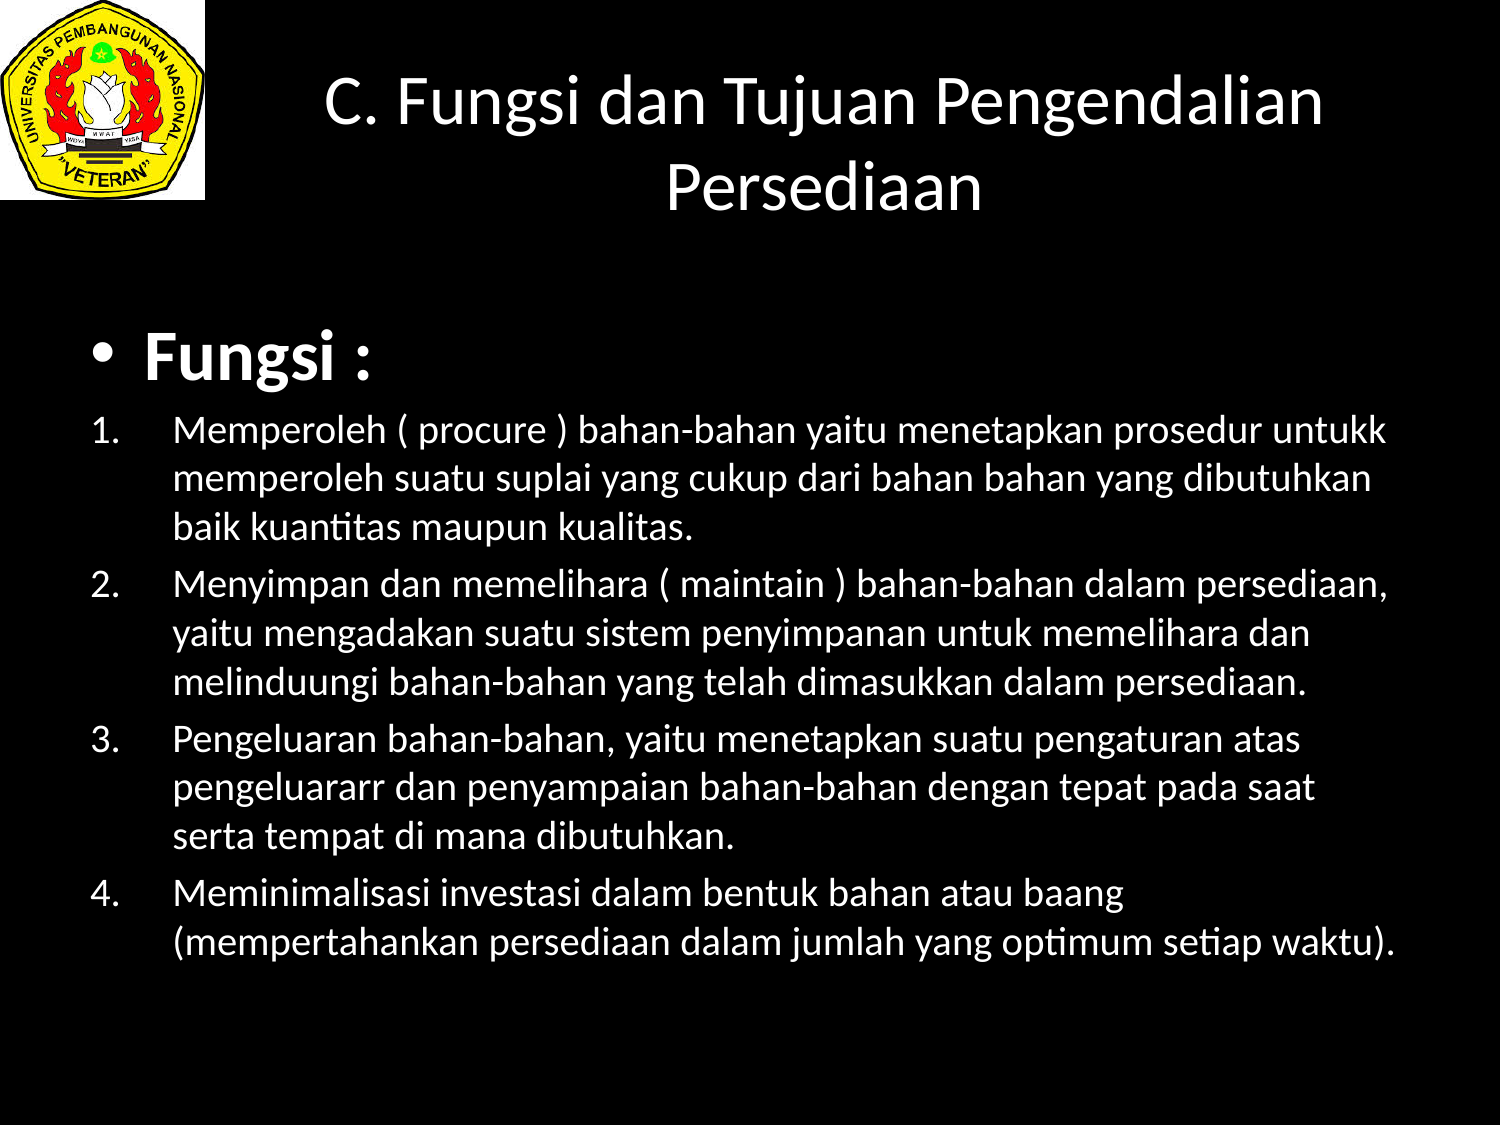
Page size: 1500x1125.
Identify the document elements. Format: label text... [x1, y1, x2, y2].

title C. Fungsi dan Tujuan Pengendalian Persediaan [225, 45, 1425, 233]
list Fungsi : Memperoleh ( procure ) bahan-bahan yaitu menetapkan prosedur untukk memperoleh suatu suplai yang cukup dari bahan bahan yang dibutuhkan baik kuantitas maupun kualitas. Menyimpan dan memelihara ( maintain ) bahan-bahan dalam persediaan, yaitu mengadakan suatu sistem penyimpanan untuk memelihara dan melinduungi bahan-bahan yang telah dimasukkan dalam persediaan. Pengeluaran bahan-bahan, yaitu menetapkan suatu pengaturan atas pengeluararr dan penyampaian bahan-bahan dengan tepat pada saat serta tempat di mana dibutuhkan. Meminimalisasi investasi dalam bentuk bahan atau baang (mempertahankan persediaan dalam jumlah yang optimum setiap waktu). [75, 299, 1425, 1005]
picture [0, 0, 205, 201]
